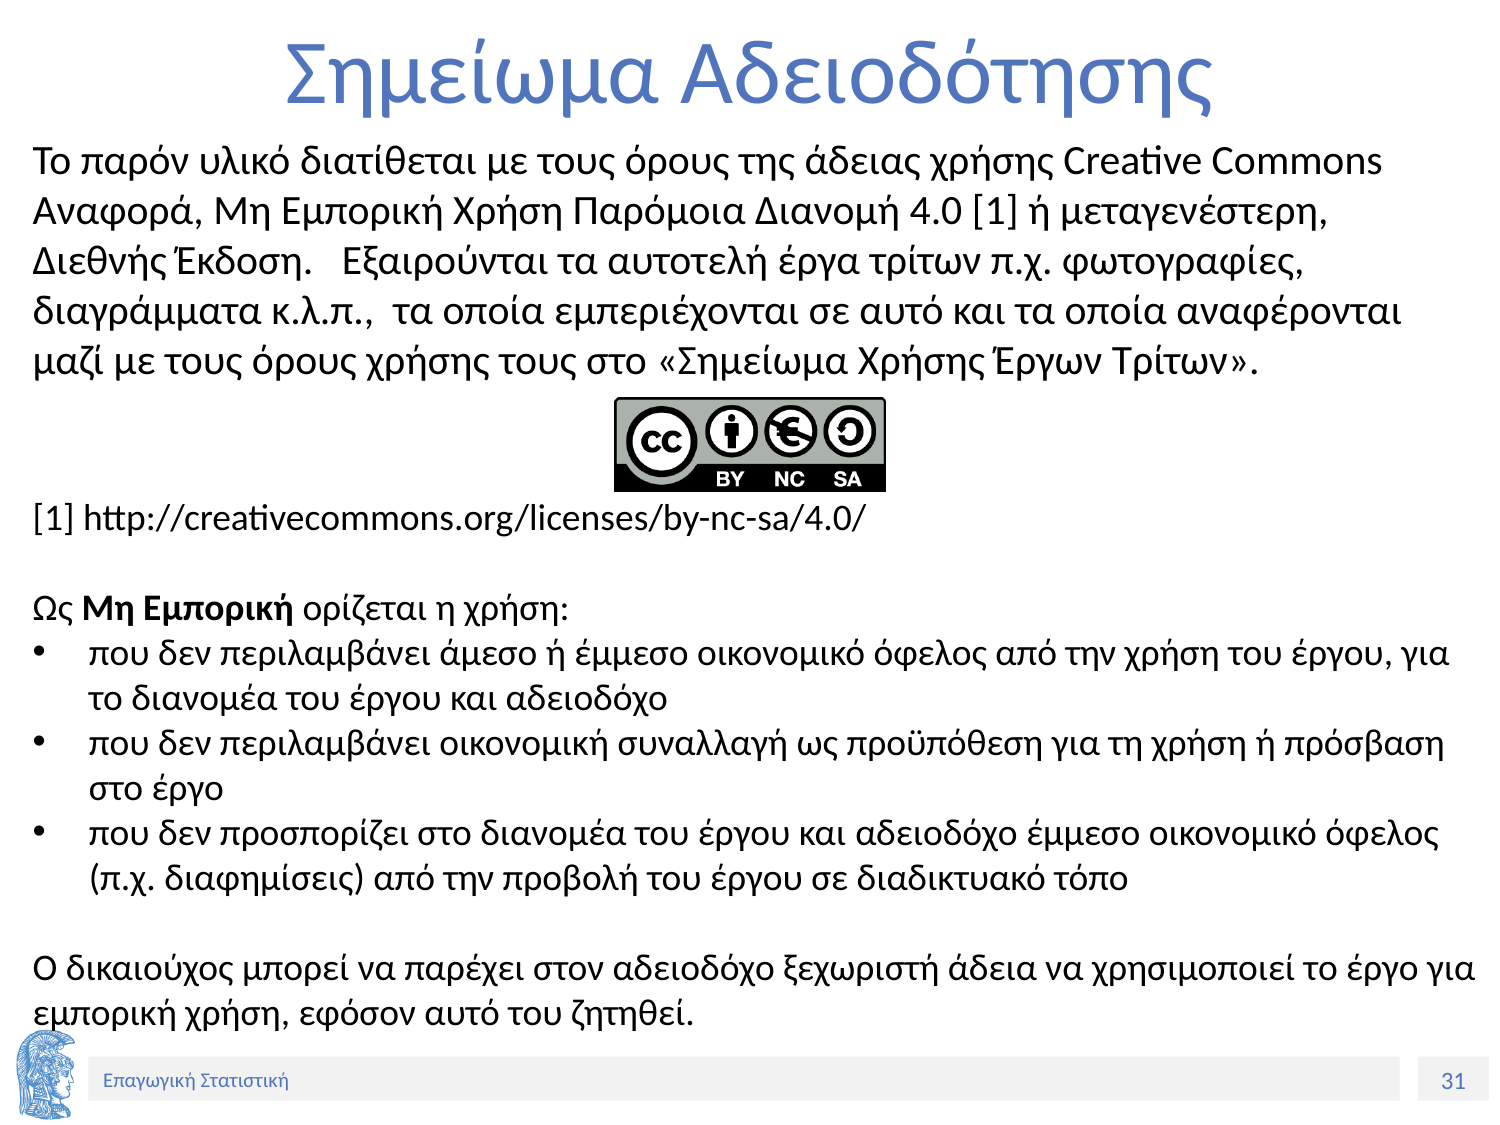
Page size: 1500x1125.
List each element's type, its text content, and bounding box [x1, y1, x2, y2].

picture [614, 396, 886, 492]
list Το παρόν υλικό διατίθεται με τους όρους της άδειας χρήσης Creative Commons Αναφορά, Μη Εμπορική Χρήση Παρόμοια Διανομή 4.0 [1] ή μεταγενέστερη, Διεθνής Έκδοση. Εξαιρούνται τα αυτοτελή έργα τρίτων π.χ. φωτογραφίες, διαγράμματα κ.λ.π., τα οποία εμπεριέχονται σε αυτό και τα οποία αναφέρονται μαζί με τους όρους χρήσης τους στο «Σημείωμα Χρήσης Έργων Τρίτων». [17, 125, 1483, 362]
text_box [1] http://creativecommons.org/licenses/by-nc-sa/4.0/ Ως Μη Εμπορική ορίζεται η χρήση: που δεν περιλαμβάνει άμεσο ή έμμεσο οικονομικό όφελος από την χρήση του έργου, για το διανομέα του έργου και αδειοδόχο που δεν περιλαμβάνει οικονομική συναλλαγή ως προϋπόθεση για τη χρήση ή πρόσβαση στο έργο που δεν προσπορίζει στο διανομέα του έργου και αδειοδόχο έμμεσο οικονομικό όφελος (π.χ. διαφημίσεις) από την προβολή του έργου σε διαδικτυακό τόπο Ο δικαιούχος μπορεί να παρέχει στον αδειοδόχο ξεχωριστή άδεια να χρησιμοποιεί το έργο για εμπορική χρήση, εφόσον αυτό του ζητηθεί. [17, 479, 1500, 1047]
title Σημείωμα Αδειοδότησης [75, 0, 1425, 125]
picture [9, 1026, 81, 1120]
